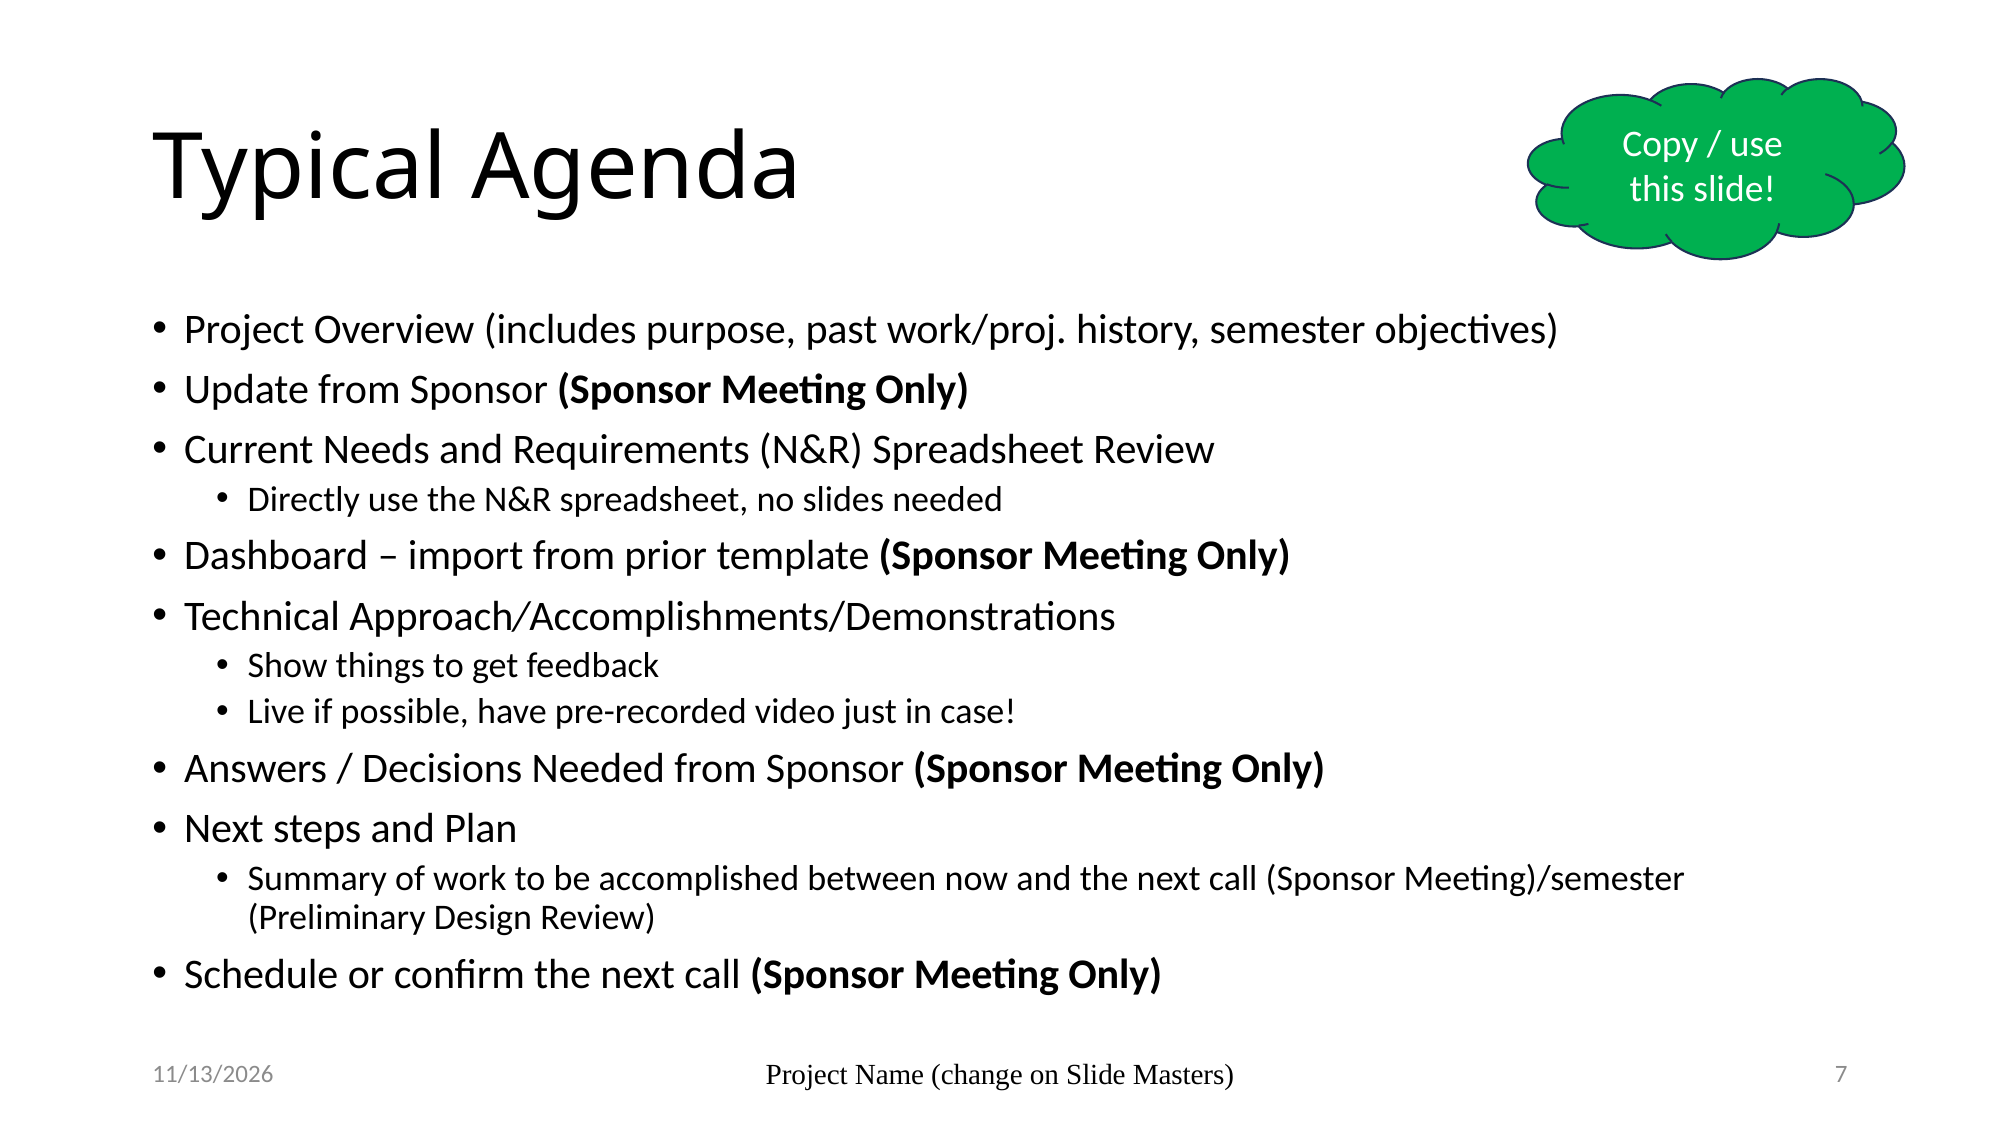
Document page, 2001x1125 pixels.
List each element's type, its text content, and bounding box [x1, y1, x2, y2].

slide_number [137, 1042, 588, 1103]
list Project Overview (includes purpose, past work/proj. history, semester objectives) Update from Sponsor (Sponsor Meeting Only) Current Needs and Requirements (N&R) Spreadsheet Review Directly use the N&R spreadsheet, no slides needed Dashboard – import from prior template (Sponsor Meeting Only) Technical Approach/Accomplishments/Demonstrations Show things to get feedback Live if possible, have pre-recorded video just in case! Answers / Decisions Needed from Sponsor (Sponsor Meeting Only) Next steps and Plan Summary of work to be accomplished between now and the next call (Sponsor Meeting)/semester (Preliminary Design Review) Schedule or confirm the next call (Sponsor Meeting Only) [137, 299, 1863, 1014]
text_box Copy / use this slide! [1526, 77, 1906, 261]
title Typical Agenda [137, 59, 1863, 278]
footer Project Name (change on Slide Masters) [662, 1042, 1338, 1103]
slide_number 7 [1412, 1042, 1863, 1103]
